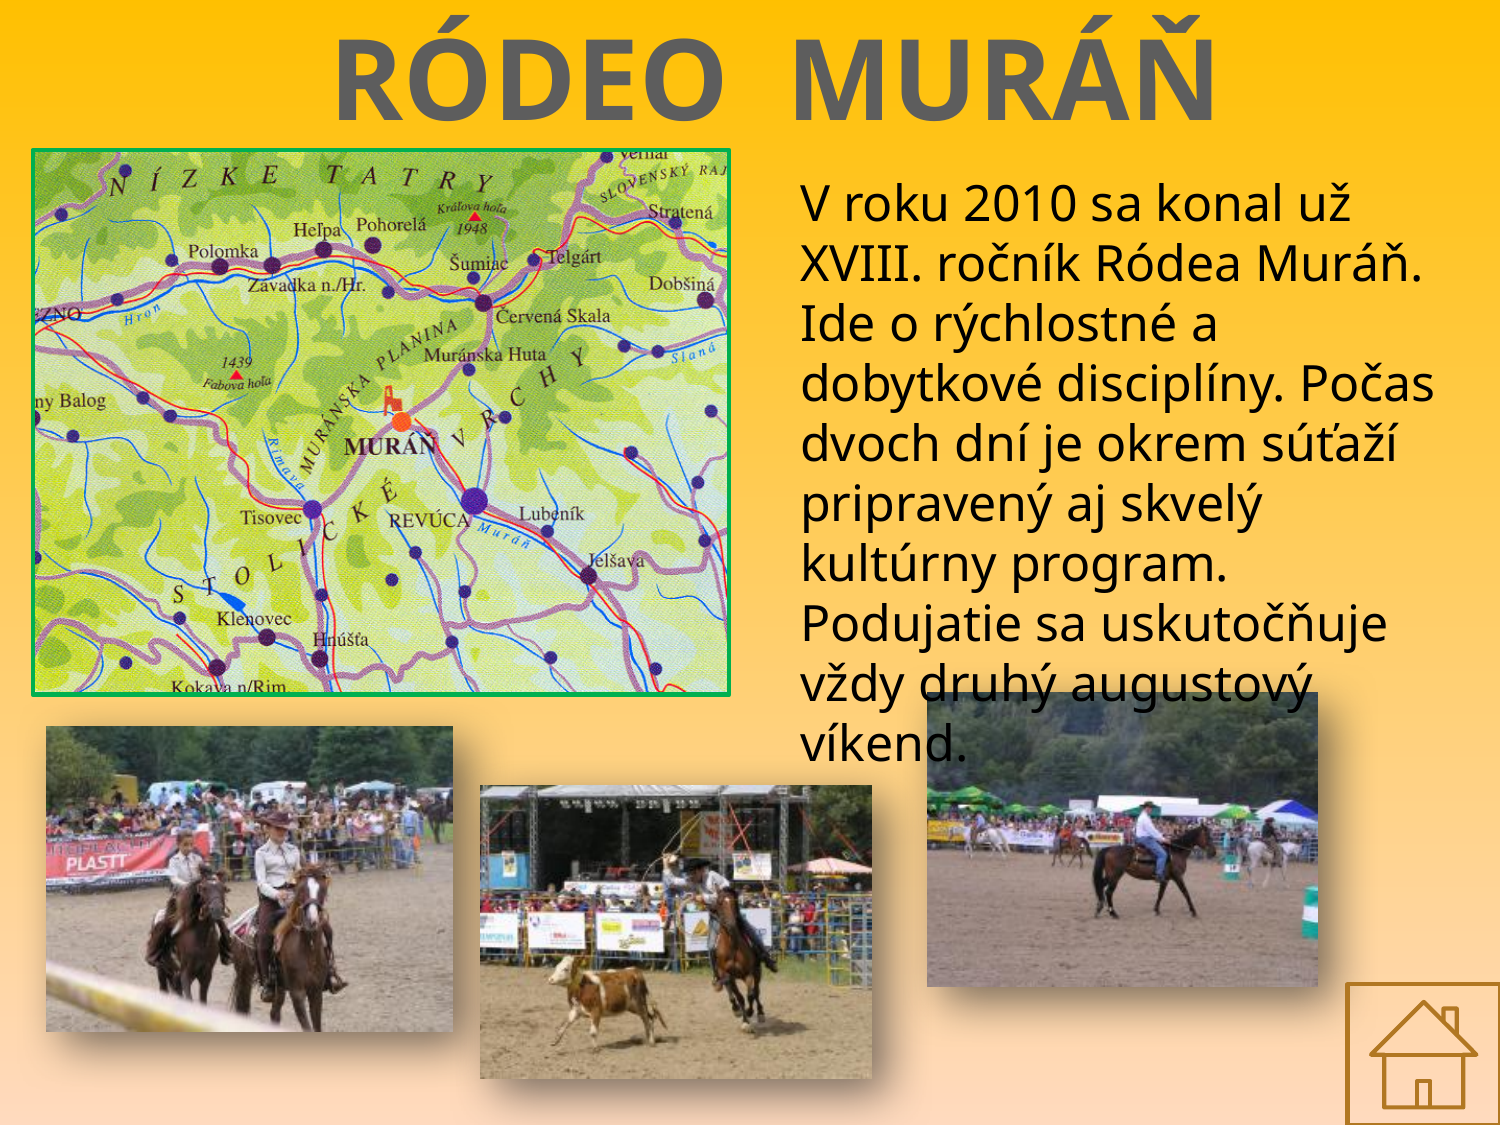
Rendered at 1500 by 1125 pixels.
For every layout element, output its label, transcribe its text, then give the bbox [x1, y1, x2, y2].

picture [926, 692, 1319, 987]
picture [34, 152, 727, 693]
text_box RÓDEO MURÁŇ [128, 0, 1423, 150]
picture [46, 726, 453, 1032]
text_box [1345, 982, 1500, 1125]
text_box V roku 2010 sa konal už XVIII. ročník Ródea Muráň. Ide o rýchlostné a dobytkové disciplíny. Počas dvoch dní je okrem súťaží pripravený aj skvelý kultúrny program. Podujatie sa uskutočňuje vždy druhý augustový víkend. [785, 163, 1477, 779]
picture [480, 784, 872, 1080]
